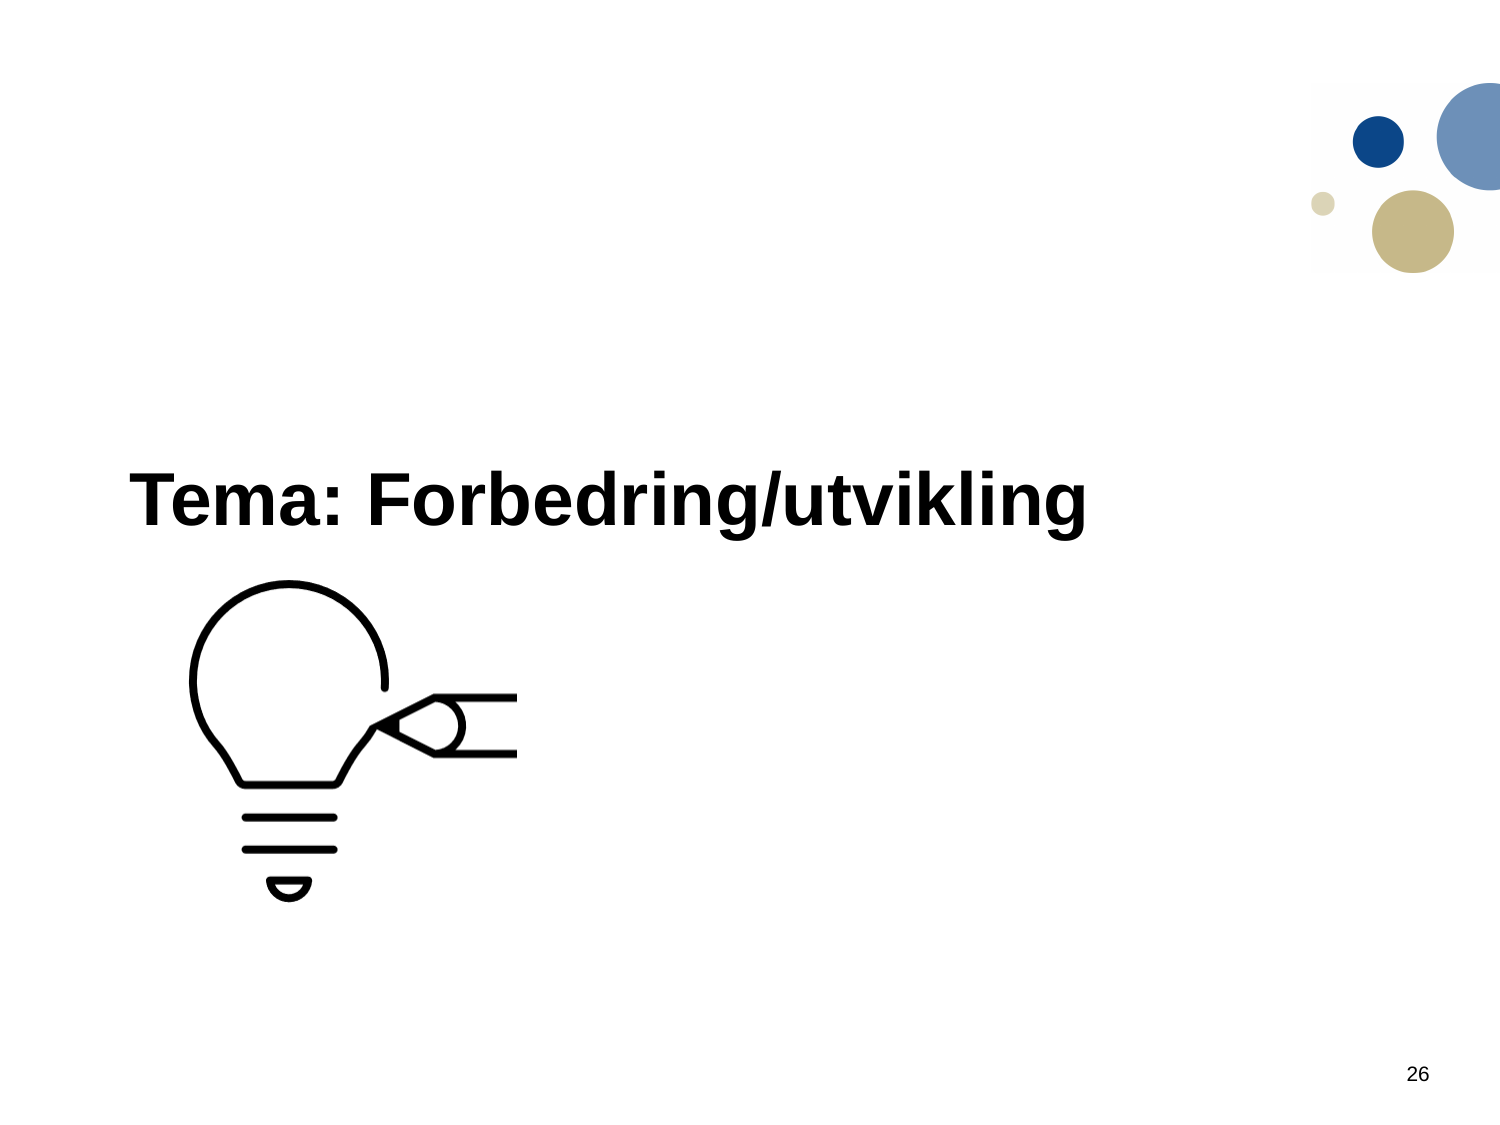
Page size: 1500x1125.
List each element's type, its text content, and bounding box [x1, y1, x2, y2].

list Tema: Forbedring/utvikling [115, 442, 1465, 683]
picture [148, 549, 534, 934]
picture [1311, 83, 1500, 273]
